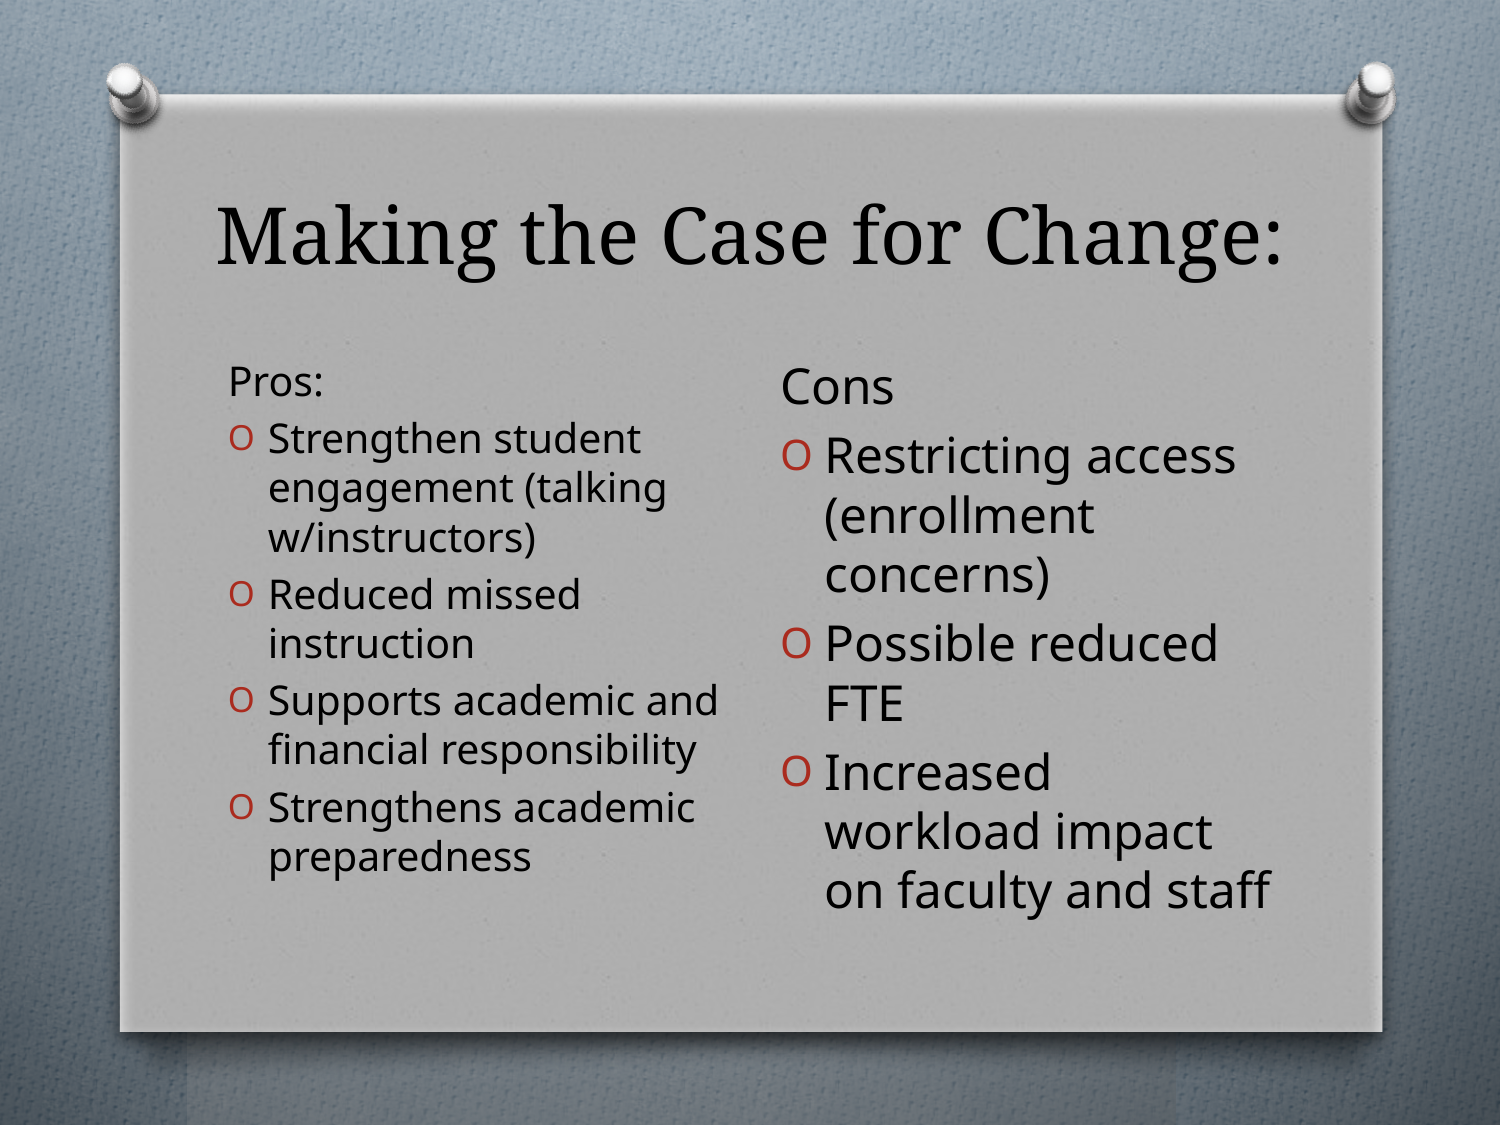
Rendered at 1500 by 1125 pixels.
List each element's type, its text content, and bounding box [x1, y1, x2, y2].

title Making the Case for Change: [179, 134, 1323, 332]
list Cons Restricting access (enrollment concerns) Possible reduced FTE Increased workload impact on faculty and staff [765, 347, 1290, 939]
list Pros: Strengthen student engagement (talking w/instructors) Reduced missed instruction Supports academic and financial responsibility Strengthens academic preparedness [213, 348, 738, 939]
picture [75, 29, 198, 153]
picture [1317, 35, 1439, 156]
